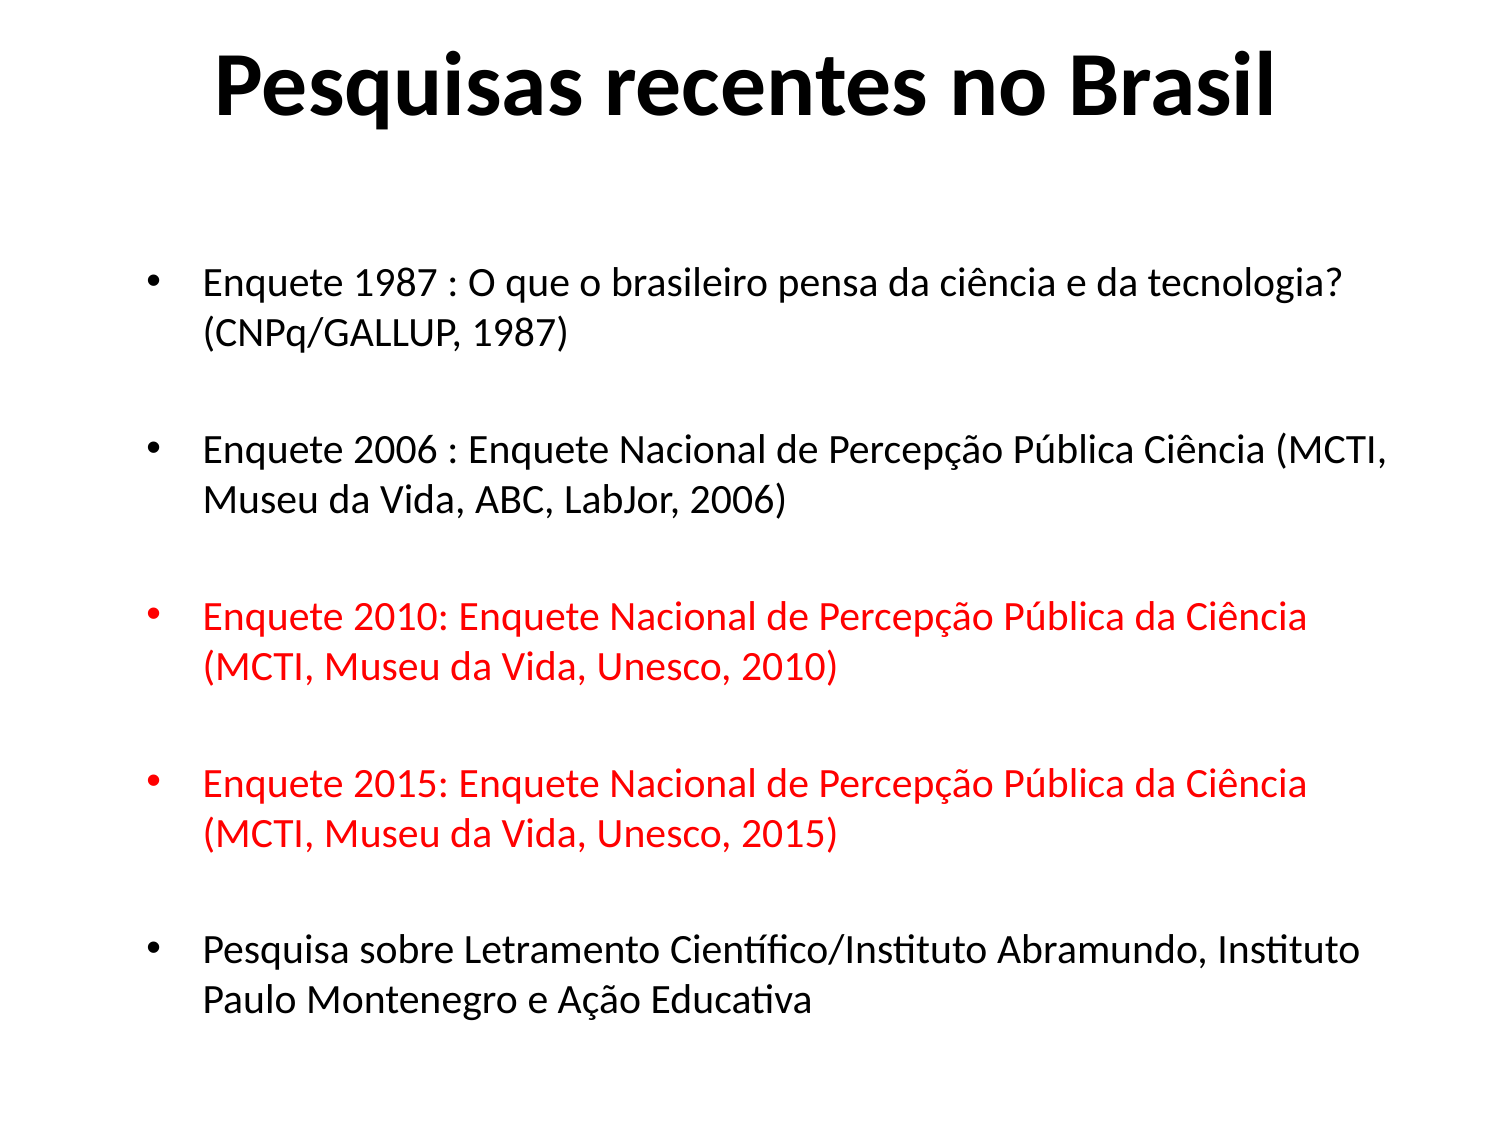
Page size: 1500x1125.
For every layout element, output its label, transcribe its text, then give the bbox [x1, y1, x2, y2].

subtitle Enquete 1987 : O que o brasileiro pensa da ciência e da tecnologia? (CNPq/GALLUP, 1987) Enquete 2006 : Enquete Nacional de Percepção Pública Ciência (MCTI, Museu da Vida, ABC, LabJor, 2006) Enquete 2010: Enquete Nacional de Percepção Pública da Ciência (MCTI, Museu da Vida, Unesco, 2010) Enquete 2015: Enquete Nacional de Percepção Pública da Ciência (MCTI, Museu da Vida, Unesco, 2015) Pesquisa sobre Letramento Científico/Instituto Abramundo, Instituto Paulo Montenegro e Ação Educativa [131, 247, 1425, 972]
title Pesquisas recentes no Brasil [42, 0, 1450, 186]
